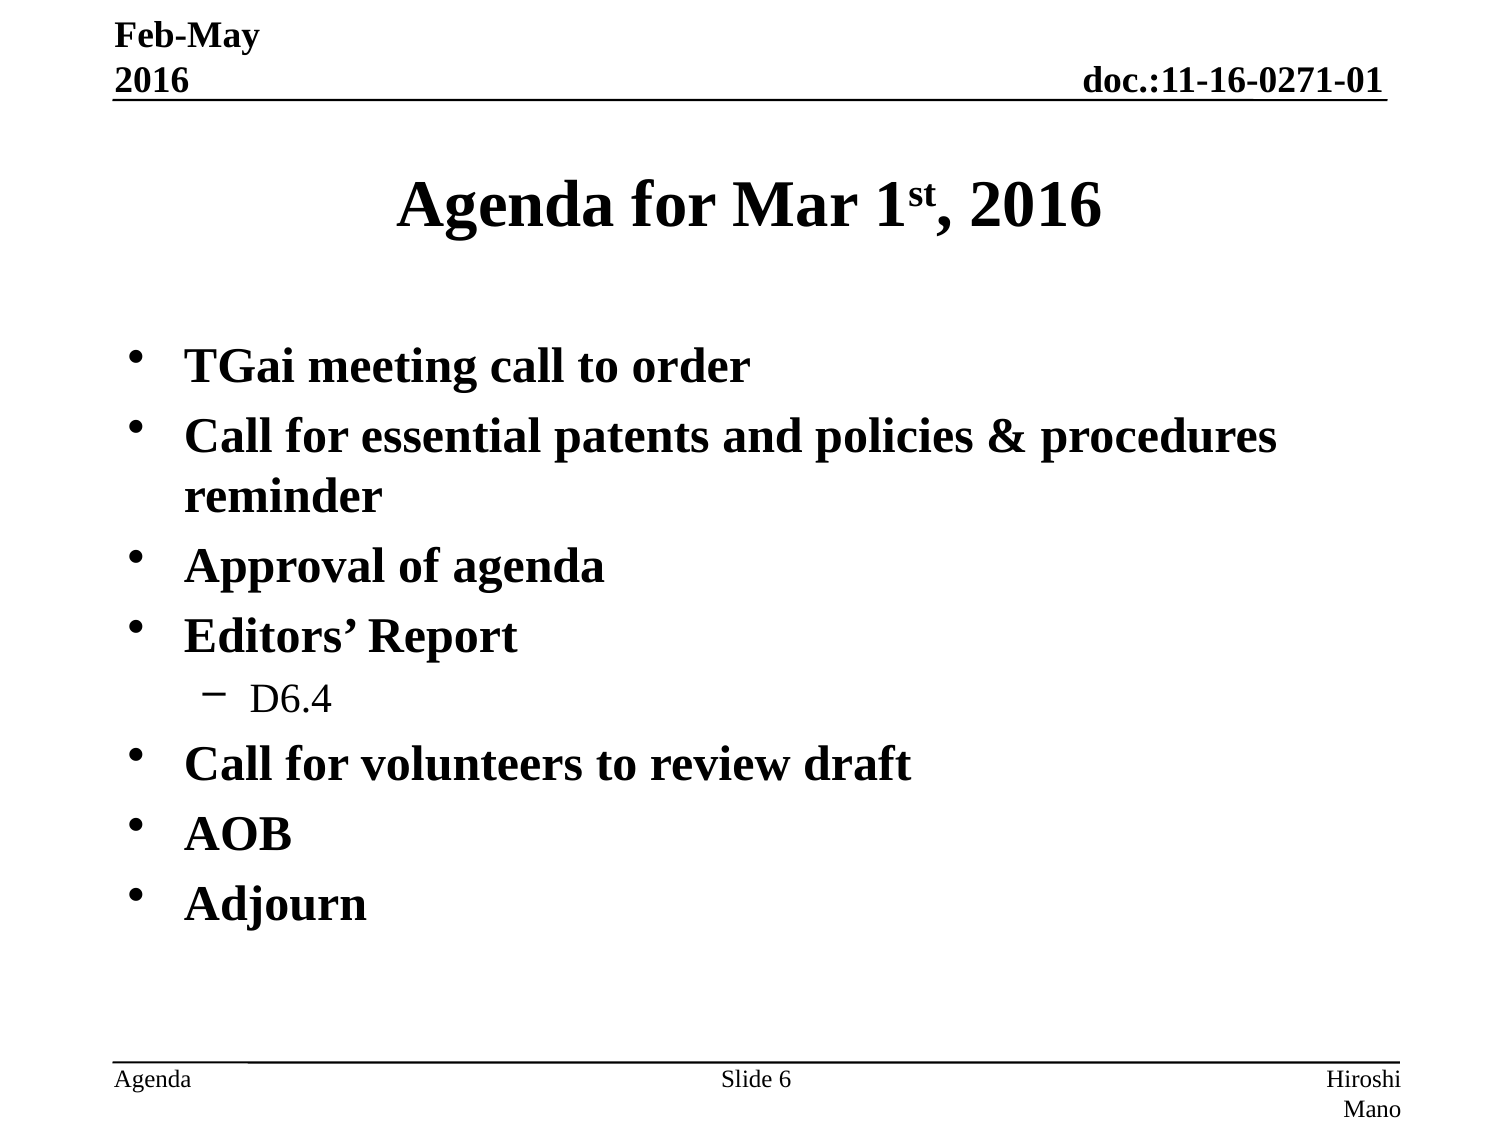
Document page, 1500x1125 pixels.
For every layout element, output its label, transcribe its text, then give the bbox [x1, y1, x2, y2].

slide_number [114, 54, 261, 101]
slide_number Slide 6 [712, 1061, 800, 1093]
title Agenda for Mar 1st, 2016 [112, 112, 1388, 288]
footer Hiroshi Mano (KDTI) [1324, 1061, 1402, 1093]
list TGai meeting call to order Call for essential patents and policies & procedures reminder Approval of agenda Editors’ Report D6.4 Call for volunteers to review draft AOB Adjourn [112, 324, 1388, 1001]
